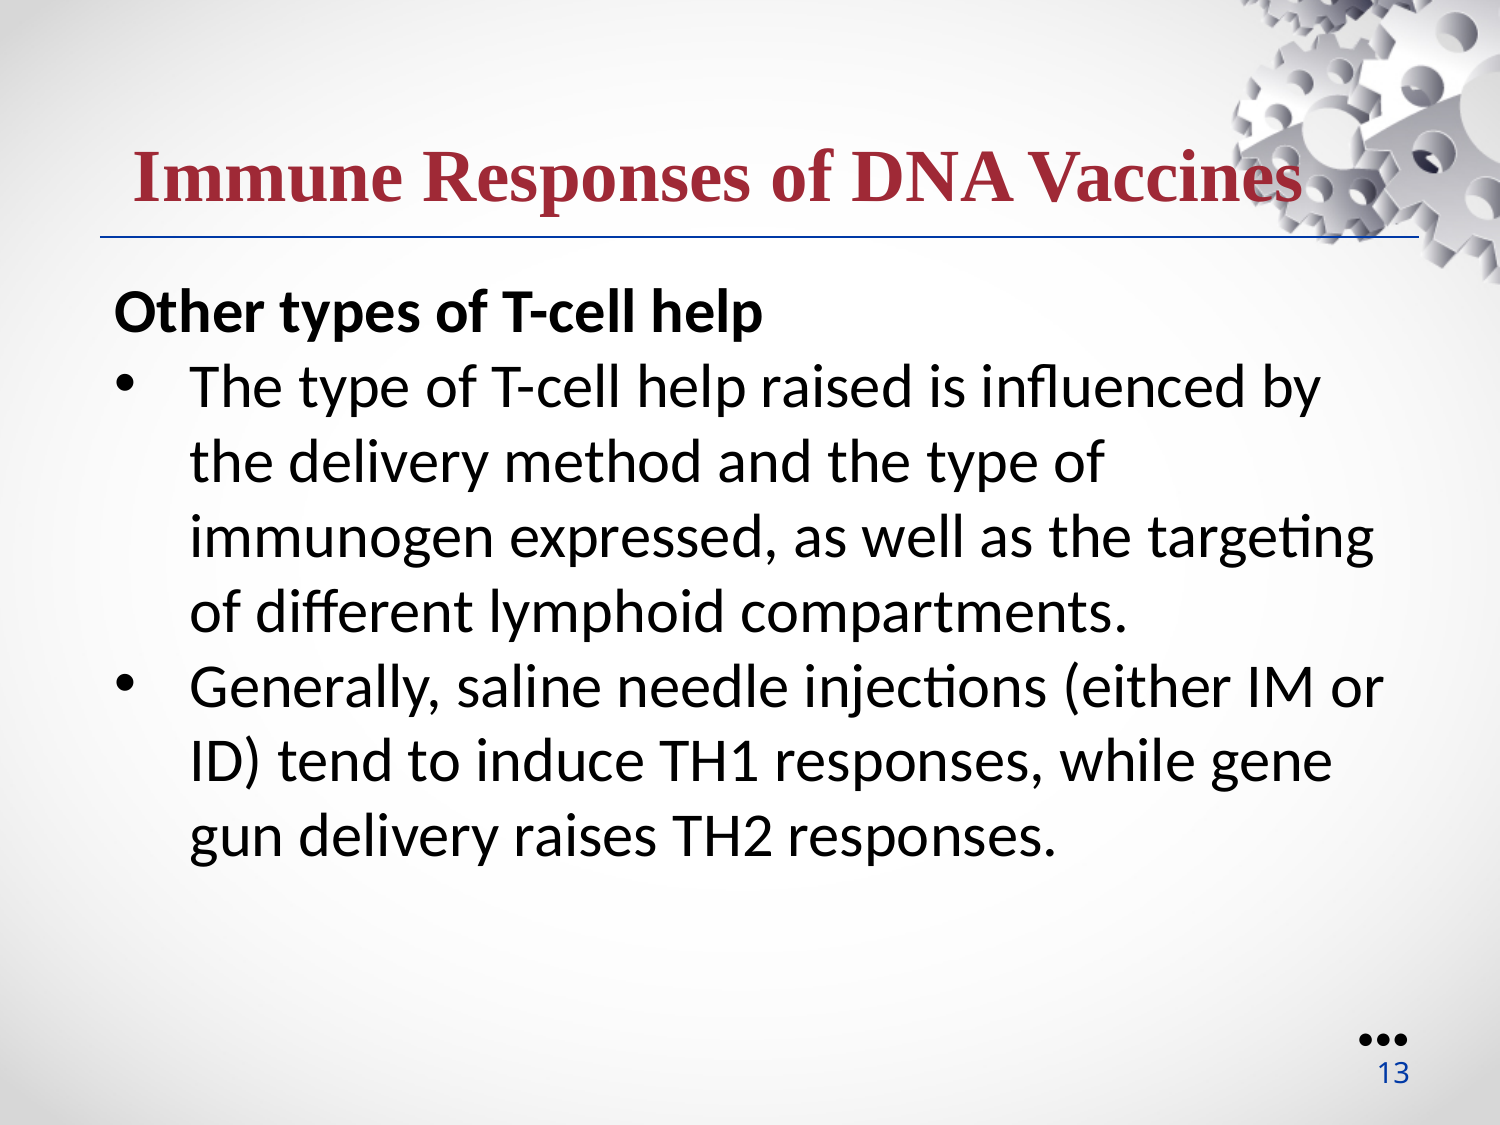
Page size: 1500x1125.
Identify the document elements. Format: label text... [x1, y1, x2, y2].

text_box Immune Responses of DNA Vaccines [0, 118, 1438, 224]
text_box Other types of T-cell help The type of T-cell help raised is influenced by the delivery method and the type of immunogen expressed, as well as the targeting of different lymphoid compartments. Generally, saline needle injections (either IM or ID) tend to induce TH1 responses, while gene gun delivery raises TH2 responses. [99, 262, 1409, 877]
text_box ●●● 13 [1074, 1012, 1425, 1073]
picture [0, 0, 1500, 1125]
